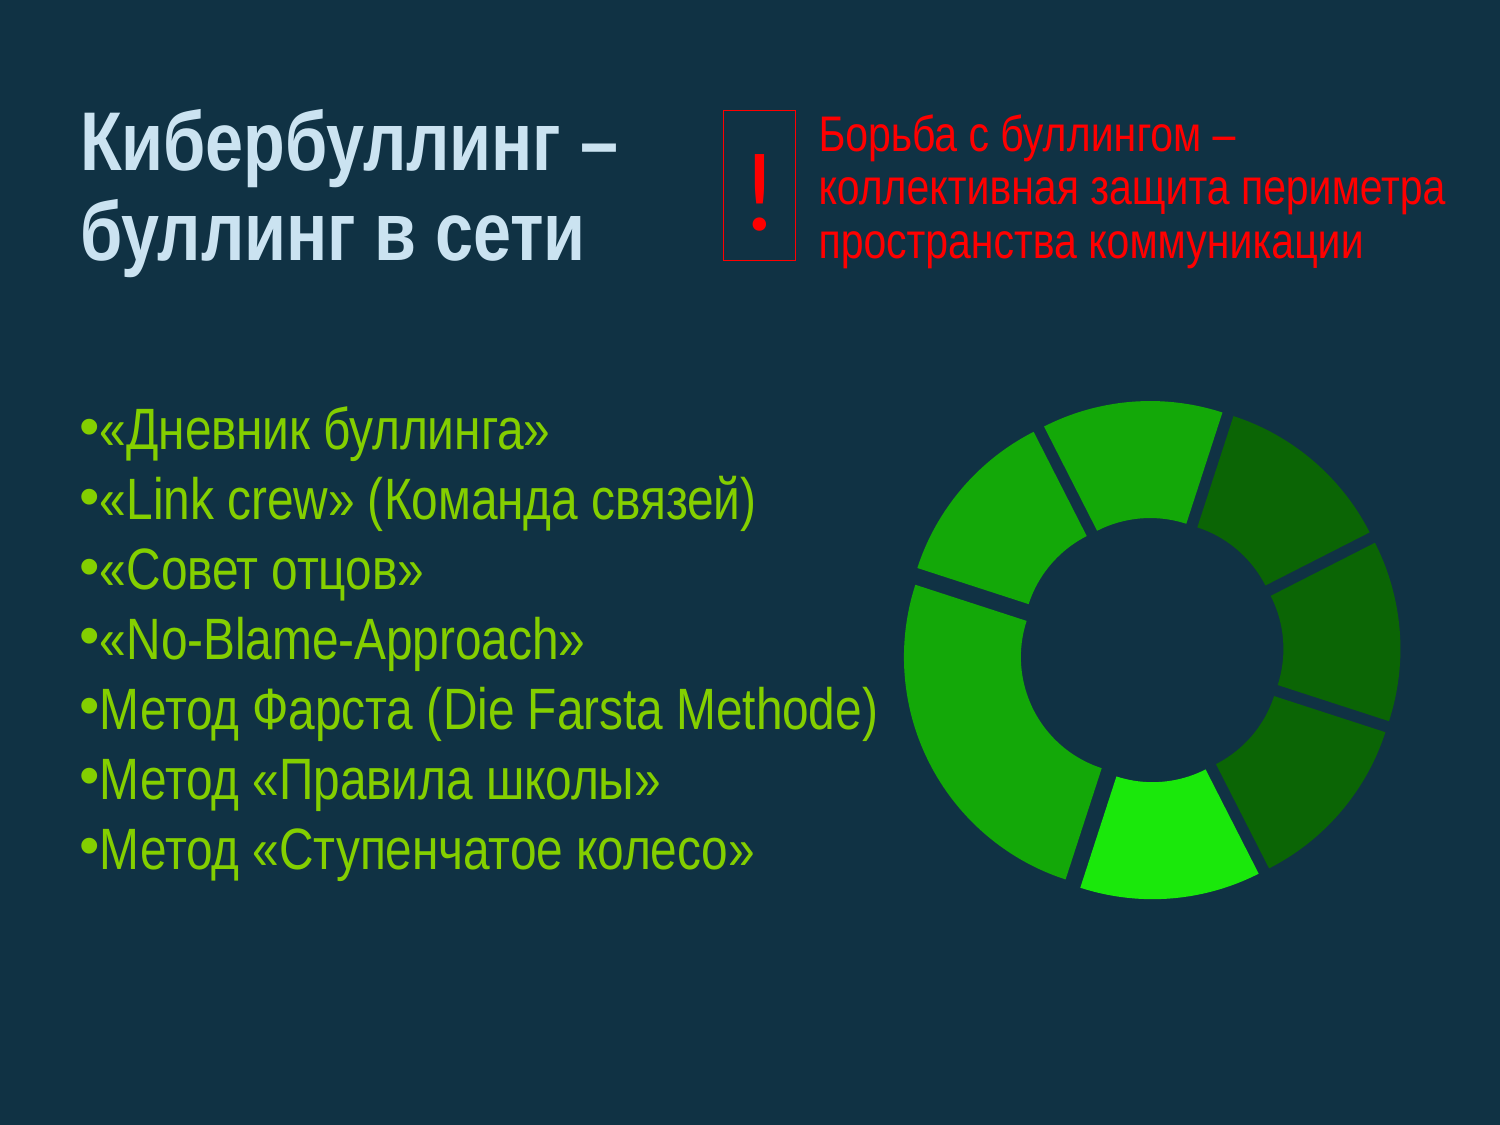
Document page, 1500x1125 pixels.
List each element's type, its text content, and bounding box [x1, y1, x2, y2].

text_box «Дневник буллинга» «Link crew» (Команда связей) «Совет отцов» «No-Blame-Approach» Метод Фарста (Die Farsta Methode) Метод «Правила школы» Метод «Ступенчатое колесо» [64, 383, 760, 889]
chart [760, 353, 1500, 924]
title Кибербуллинг – буллинг в сети [64, 91, 728, 279]
text_box ! [723, 110, 796, 261]
list Борьба с буллингом – коллективная защита периметра пространства коммуникации [759, 100, 1476, 383]
